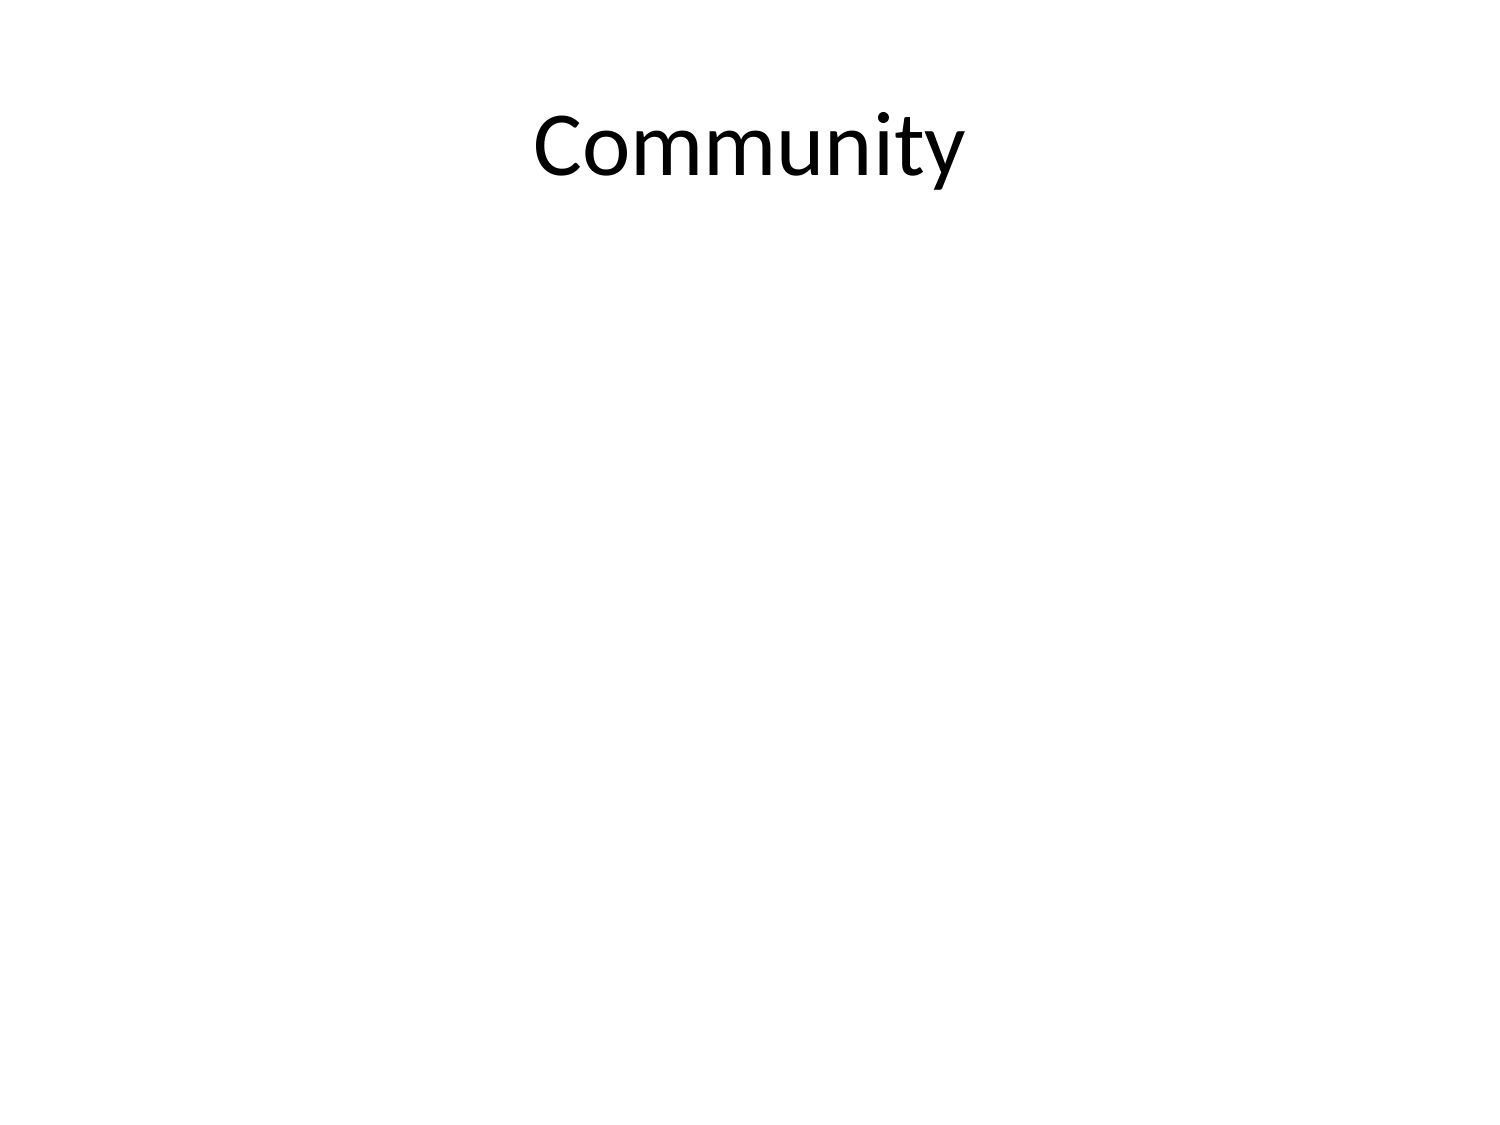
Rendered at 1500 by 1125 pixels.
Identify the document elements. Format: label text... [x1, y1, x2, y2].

title Community [75, 45, 1425, 233]
